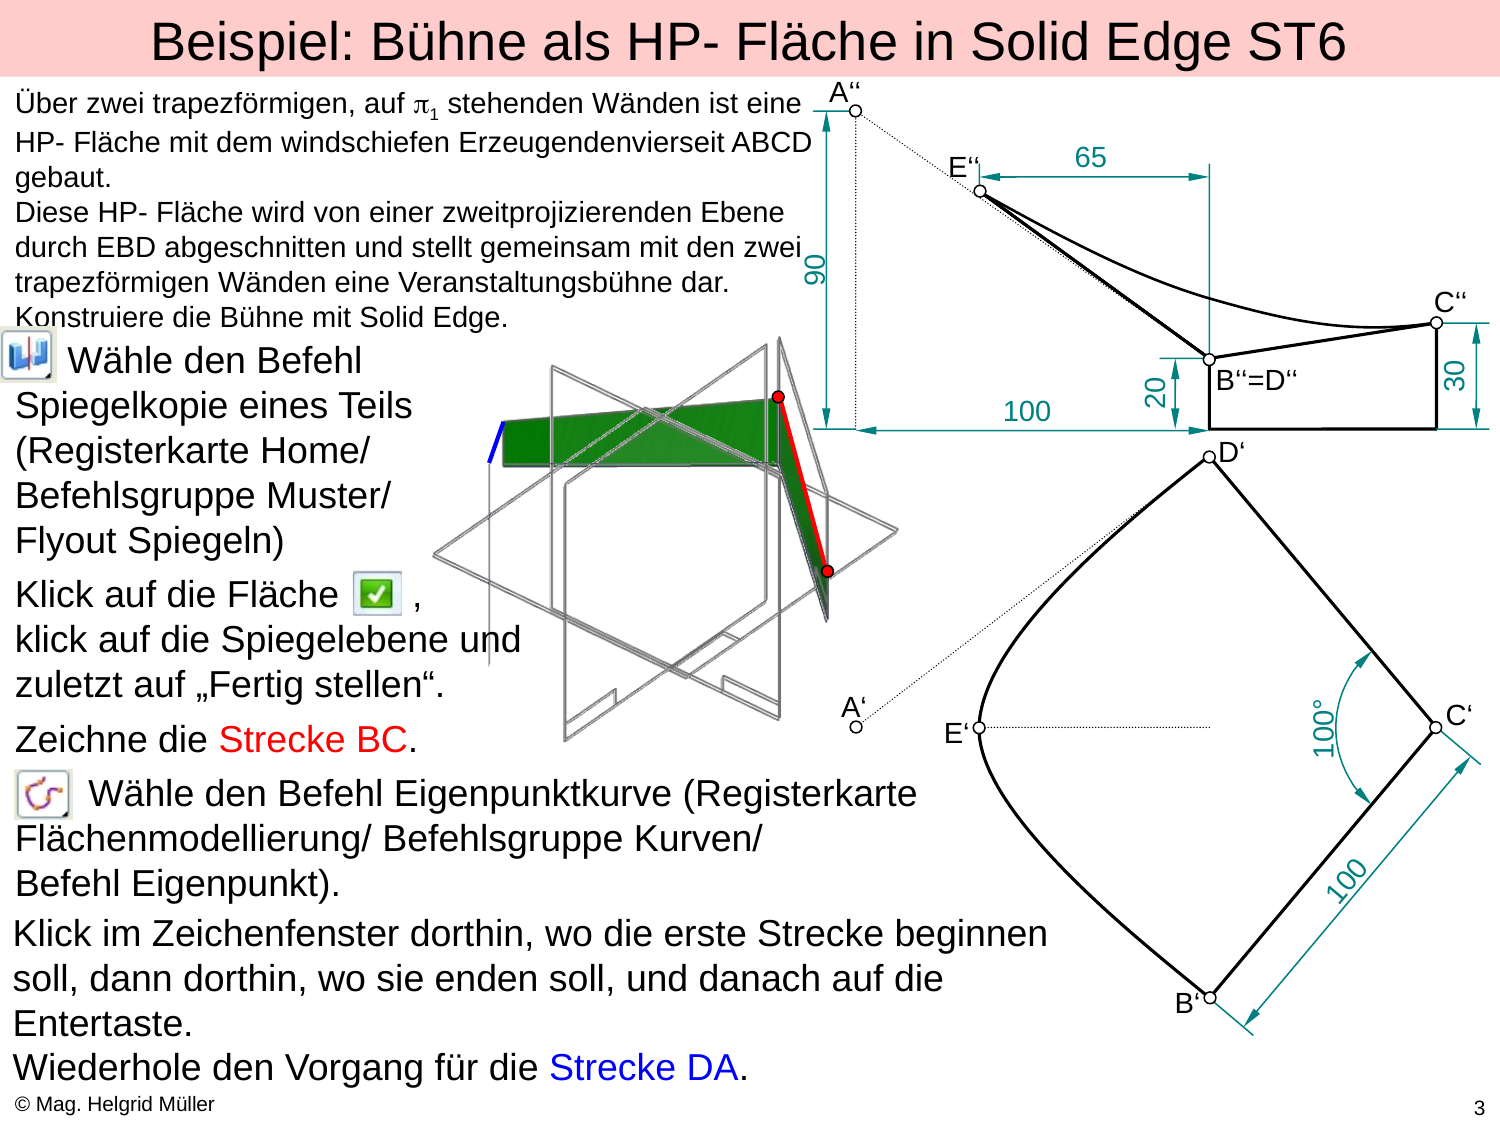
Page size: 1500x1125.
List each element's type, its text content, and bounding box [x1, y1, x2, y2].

text_box Wiederhole den Vorgang für die Strecke DA. [0, 1035, 1269, 1095]
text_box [488, 421, 504, 464]
title Beispiel: Bühne als HP- Fläche in Solid Edge ST6 [0, 0, 1500, 76]
picture [408, 308, 919, 754]
text_box Wähle den Befehl Spiegelkopie eines Teils (Registerkarte Home/ Befehlsgruppe Muster/ Flyout Spiegeln) [0, 328, 403, 562]
picture [352, 569, 403, 617]
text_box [777, 390, 827, 572]
text_box Wähle den Befehl Eigenpunktkurve (Registerkarte Flächenmodellierung/ Befehlsgruppe Kurven/ Befehl Eigenpunkt). [0, 762, 790, 901]
text_box Klick auf die Fläche , klick auf die Spiegelebene und zuletzt auf „Fertig stellen“. [0, 562, 403, 707]
picture [0, 326, 57, 383]
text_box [795, 66, 1500, 1036]
text_box Über zwei trapezförmigen, auf p1 stehenden Wänden ist eine HP- Fläche mit dem windschiefen Erzeugendenvierseit ABCD gebaut. Diese HP- Fläche wird von einer zweitprojizierenden Ebene durch EBD abgeschnitten und stellt gemeinsam mit den zwei trapezförmigen Wänden eine Veranstaltungsbühne dar. Konstruiere die Bühne mit Solid Edge. [0, 76, 790, 328]
picture [14, 769, 74, 820]
text_box Klick im Zeichenfenster dorthin, wo die erste Strecke beginnen soll, dann dorthin, wo sie enden soll, und danach auf die Entertaste. [0, 901, 790, 1035]
text_box Zeichne die Strecke BC. [0, 707, 597, 762]
